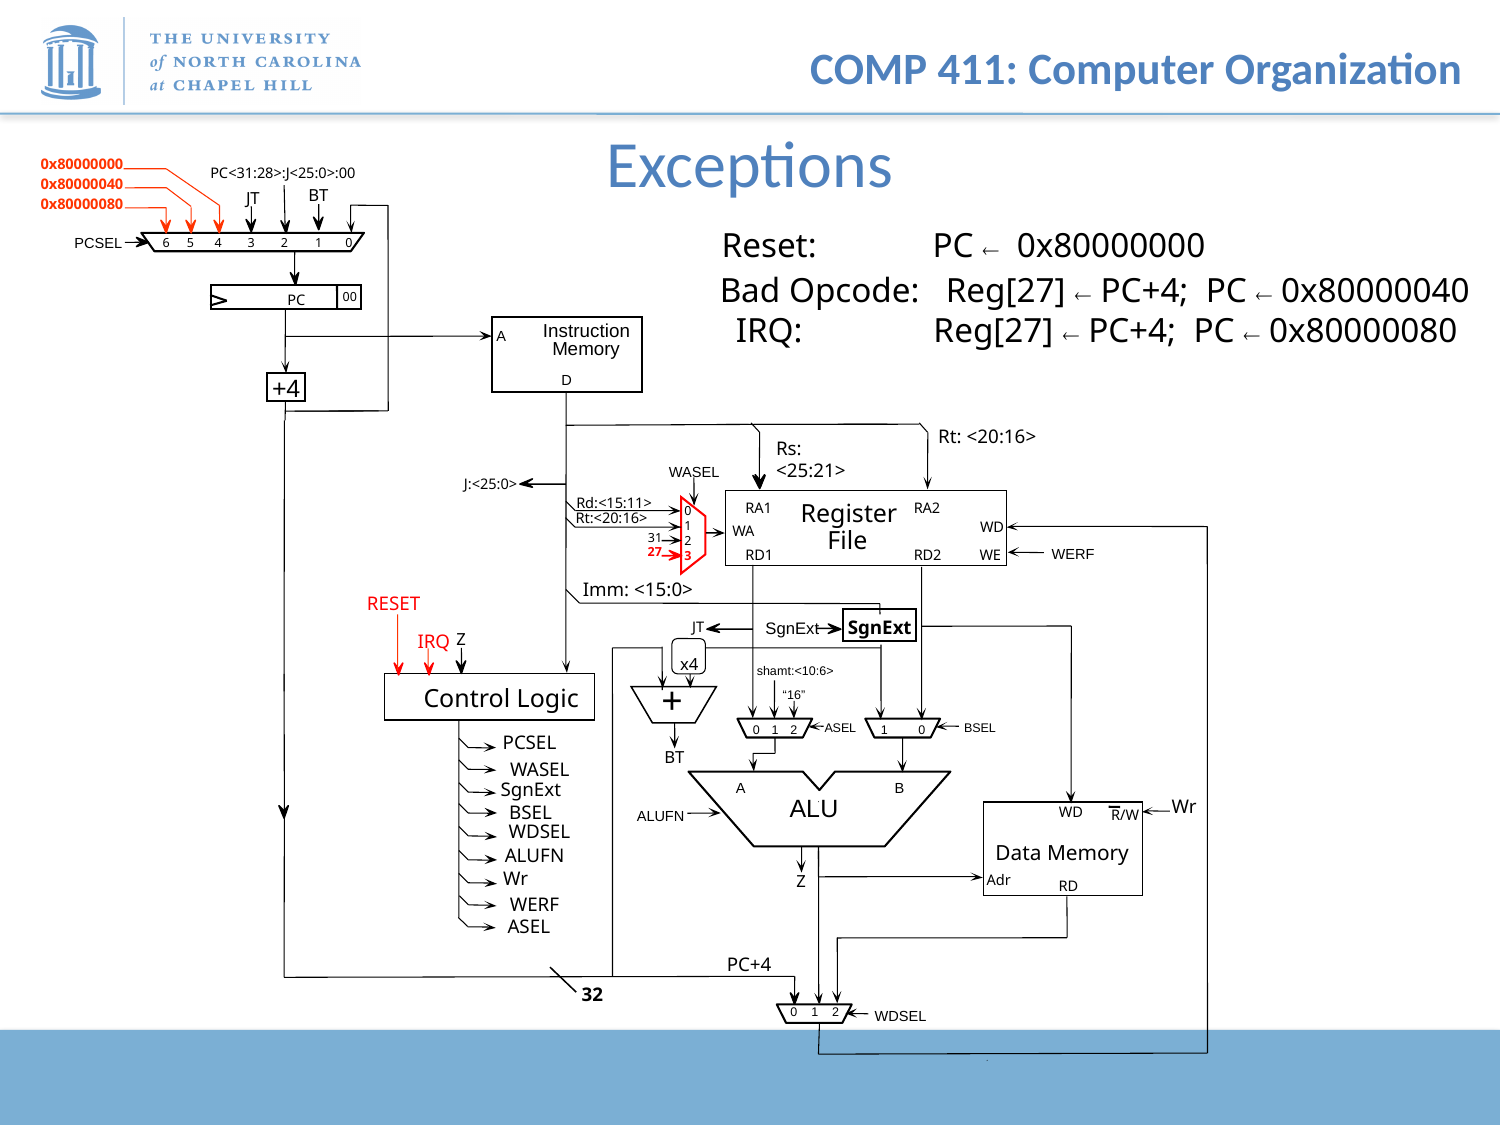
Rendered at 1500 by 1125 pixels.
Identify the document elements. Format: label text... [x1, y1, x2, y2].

picture [41, 17, 361, 105]
text_box [246, 219, 256, 231]
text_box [384, 673, 595, 721]
text_box Register [800, 497, 898, 528]
text_box [214, 220, 224, 231]
text_box [1006, 522, 1018, 531]
text_box PC+4 [726, 952, 772, 976]
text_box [458, 800, 551, 818]
text_box IRQ [417, 629, 451, 653]
text_box [313, 217, 323, 230]
text_box [398, 663, 403, 671]
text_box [73, 232, 365, 252]
text_box [875, 707, 885, 720]
text_box 0x80000040 [25, 180, 139, 200]
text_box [267, 372, 306, 403]
text_box [456, 660, 466, 671]
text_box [737, 662, 858, 772]
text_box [750, 422, 876, 489]
text_box [729, 490, 1007, 566]
text_box [185, 220, 196, 231]
text_box 0x80000080 [25, 200, 139, 220]
text_box [160, 220, 171, 231]
text_box [519, 478, 533, 488]
text_box [484, 900, 497, 910]
text_box [429, 663, 434, 671]
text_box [636, 806, 721, 825]
text_box [483, 765, 497, 774]
text_box RA1 [745, 499, 773, 517]
text_box WE [979, 546, 1002, 564]
text_box RA2 [913, 499, 941, 517]
text_box [814, 992, 823, 1001]
text_box BT [307, 185, 330, 206]
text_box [209, 284, 334, 310]
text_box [565, 462, 726, 574]
text_box [290, 272, 299, 283]
text_box [280, 220, 290, 231]
text_box SgnExt [765, 618, 820, 639]
text_box [483, 742, 497, 752]
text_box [491, 317, 642, 393]
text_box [458, 865, 528, 889]
text_box [922, 718, 938, 725]
text_box [796, 860, 806, 871]
text_box Bad Opcode: Reg[27]  PC+4; PC  0x80000040 [719, 268, 1471, 309]
text_box RD2 [913, 546, 942, 564]
text_box RD1 [745, 546, 774, 564]
text_box [690, 771, 951, 847]
text_box Z [790, 871, 813, 892]
text_box Imm: <15:0> [582, 582, 693, 601]
text_box A [735, 778, 746, 797]
text_box SgnExt [833, 608, 927, 646]
text_box [346, 220, 355, 231]
text_box 0x80000000 [25, 147, 139, 180]
text_box B [894, 778, 905, 797]
text_box Rt: <20:16> [938, 424, 1037, 448]
text_box [280, 360, 290, 370]
text_box [278, 805, 284, 818]
text_box PC<31:28>:J<25:0>:00 [210, 163, 356, 182]
text_box [483, 788, 497, 797]
text_box SgnExt [500, 778, 562, 801]
text_box 32 [566, 975, 619, 1013]
text_box ASEL [507, 914, 550, 937]
text_box File [827, 524, 868, 555]
text_box [479, 331, 486, 341]
text_box JT [692, 618, 708, 636]
text_box WERF [509, 892, 560, 916]
text_box [842, 609, 916, 641]
text_box WASEL [510, 757, 570, 781]
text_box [775, 1003, 928, 1026]
text_box JT [246, 187, 264, 208]
text_box [897, 760, 907, 773]
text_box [880, 721, 926, 738]
text_box Reset: PC  0x80000000 [721, 224, 1206, 265]
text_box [336, 283, 358, 310]
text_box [458, 818, 571, 843]
text_box [708, 623, 720, 633]
text_box [970, 872, 977, 881]
text_box [916, 707, 927, 720]
text_box IRQ: Reg[27]  PC+4; PC  0x80000080 [735, 309, 1458, 350]
text_box [832, 990, 842, 1001]
text_box [483, 922, 496, 932]
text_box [458, 842, 565, 867]
title Exceptions [0, 113, 1500, 209]
text_box RESET [366, 591, 444, 615]
text_box WA [732, 522, 755, 540]
text_box [923, 476, 932, 490]
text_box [1007, 544, 1096, 563]
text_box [983, 793, 1196, 897]
text_box PCSEL [502, 730, 557, 754]
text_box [935, 719, 998, 736]
text_box Z [450, 628, 473, 649]
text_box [630, 638, 717, 768]
text_box [865, 718, 921, 738]
text_box ALU [789, 792, 839, 823]
text_box WD [979, 517, 1005, 536]
text_box [790, 992, 799, 1001]
text_box J:<25:0> [463, 474, 518, 493]
text_box [561, 660, 571, 671]
